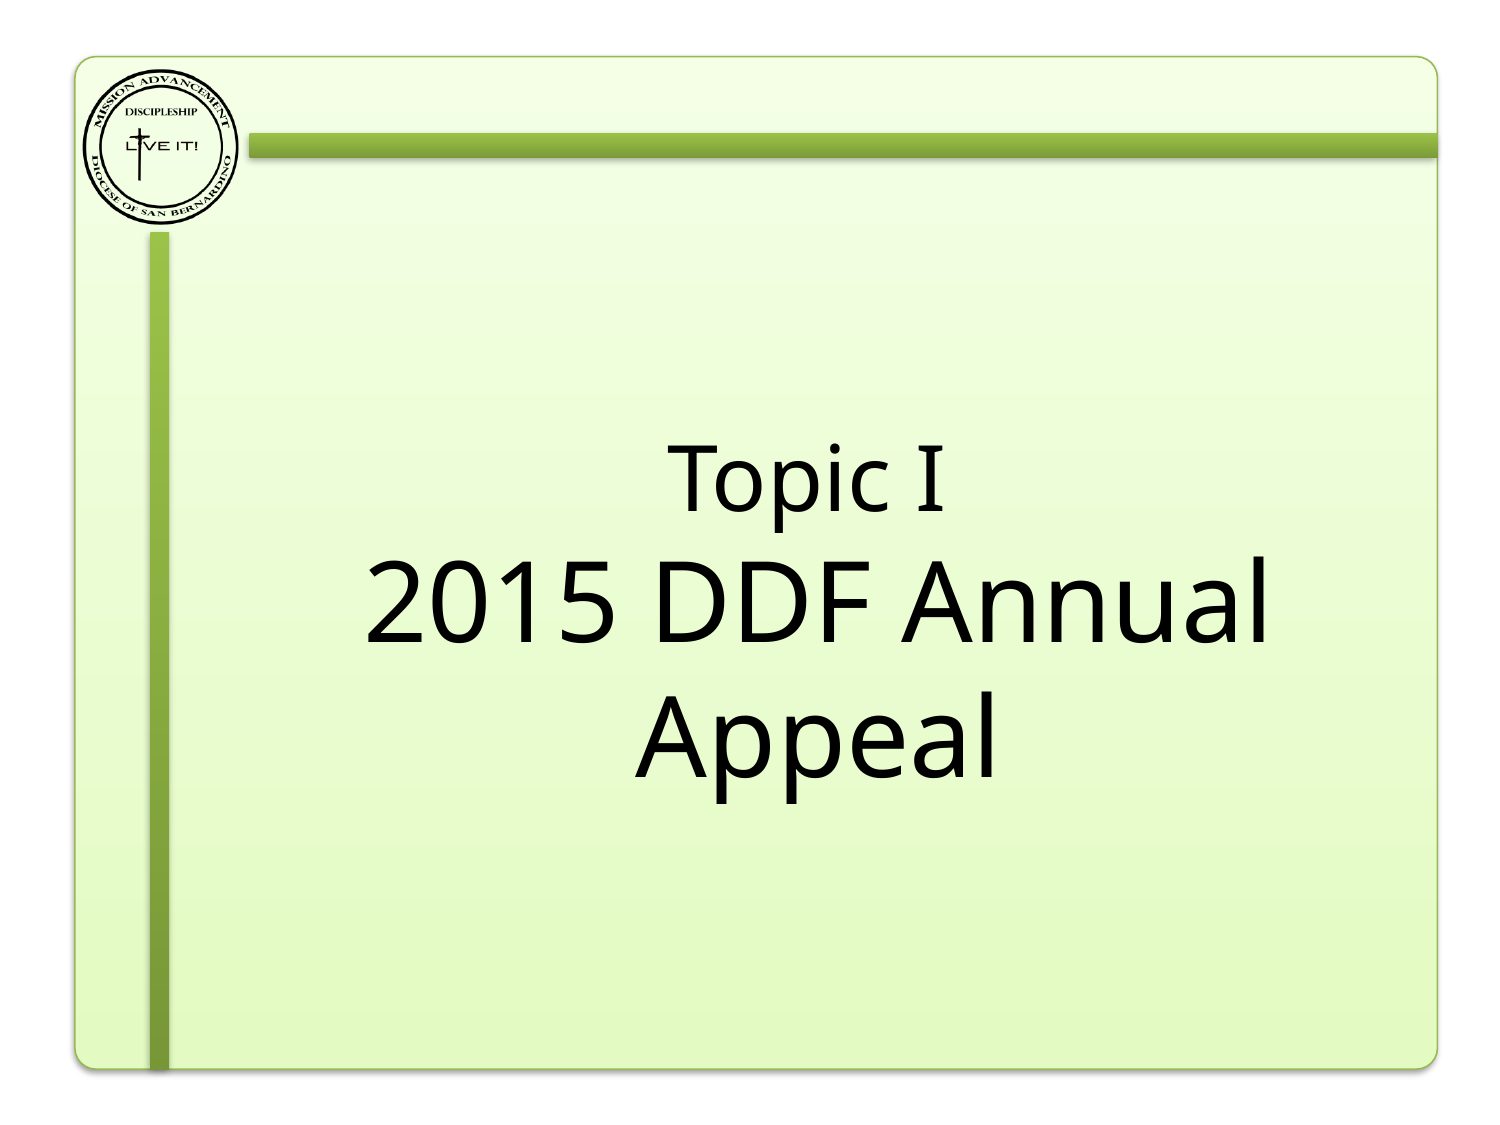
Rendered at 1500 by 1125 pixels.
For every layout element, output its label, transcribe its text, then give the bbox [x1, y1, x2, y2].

text_box [174, 165, 1439, 1070]
text_box [150, 237, 170, 1070]
picture [78, 64, 241, 229]
text_box [249, 133, 1438, 158]
text_box [79, 55, 1439, 133]
text_box Topic I 2015 DDF Annual Appeal [250, 412, 1388, 808]
text_box [74, 232, 145, 1070]
